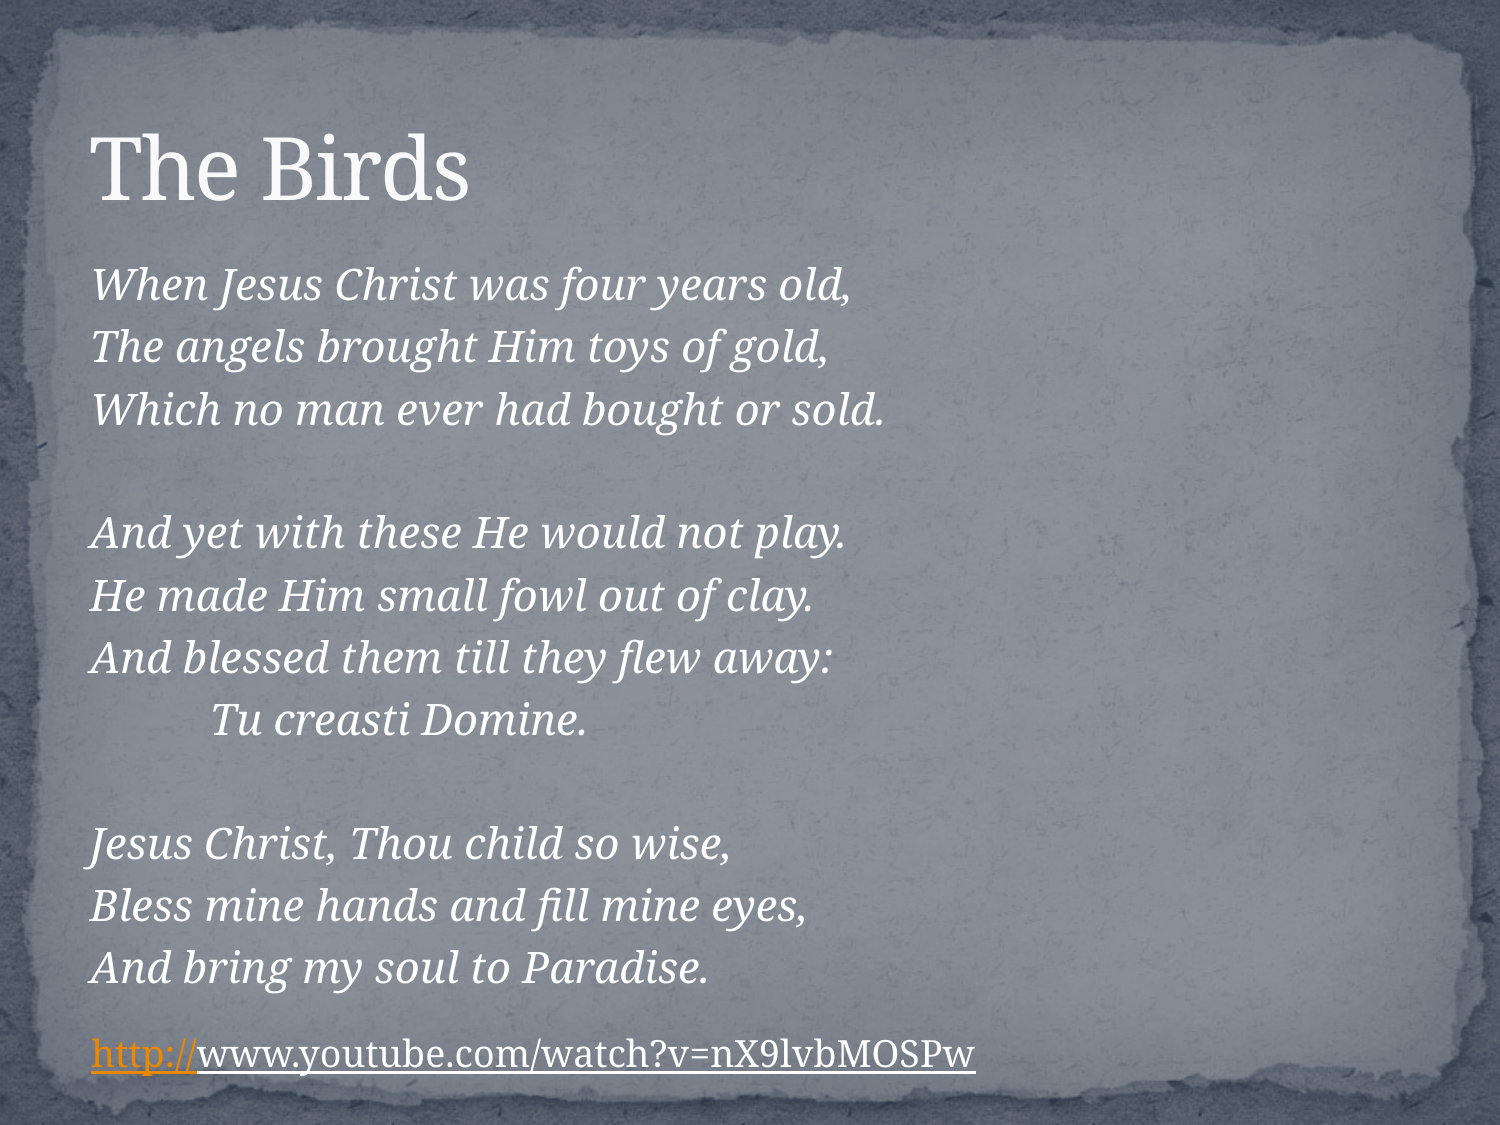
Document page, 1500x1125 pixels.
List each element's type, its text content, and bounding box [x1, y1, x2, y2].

list When Jesus Christ was four years old, The angels brought Him toys of gold, Which no man ever had bought or sold. And yet with these He would not play. He made Him small fowl out of clay. And blessed them till they flew away: Tu creasti Domine. Jesus Christ, Thou child so wise, Bless mine hands and fill mine eyes, And bring my soul to Paradise. [75, 249, 1424, 1000]
title The Birds [74, 24, 1425, 225]
text_box http://www.youtube.com/watch?v=nX9lvbMOSPw [76, 1023, 1341, 1089]
